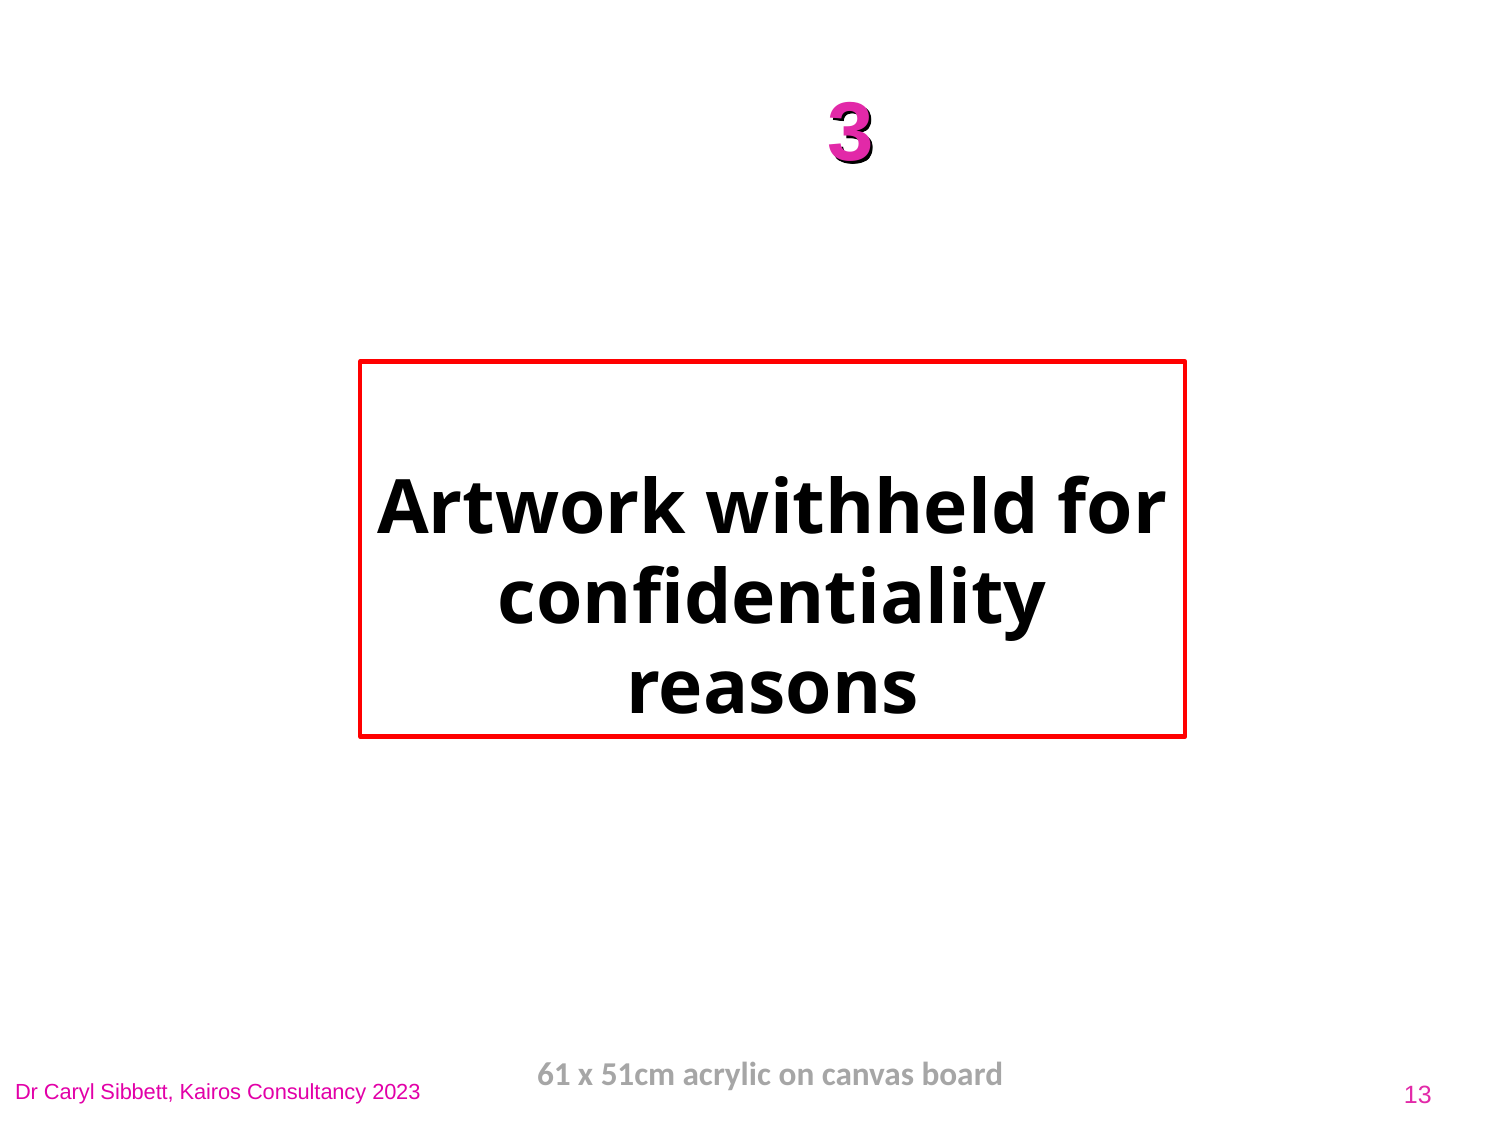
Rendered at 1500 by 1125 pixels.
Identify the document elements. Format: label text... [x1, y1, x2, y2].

footer Dr Caryl Sibbett, Kairos Consultancy 2023 [0, 1070, 395, 1100]
text_box 61 x 51cm acrylic on canvas board [395, 1045, 1146, 1100]
text_box Artwork withheld for confidentiality reasons [360, 361, 1186, 737]
title 3 [253, 66, 1447, 185]
slide_number 13 [1134, 1071, 1447, 1101]
